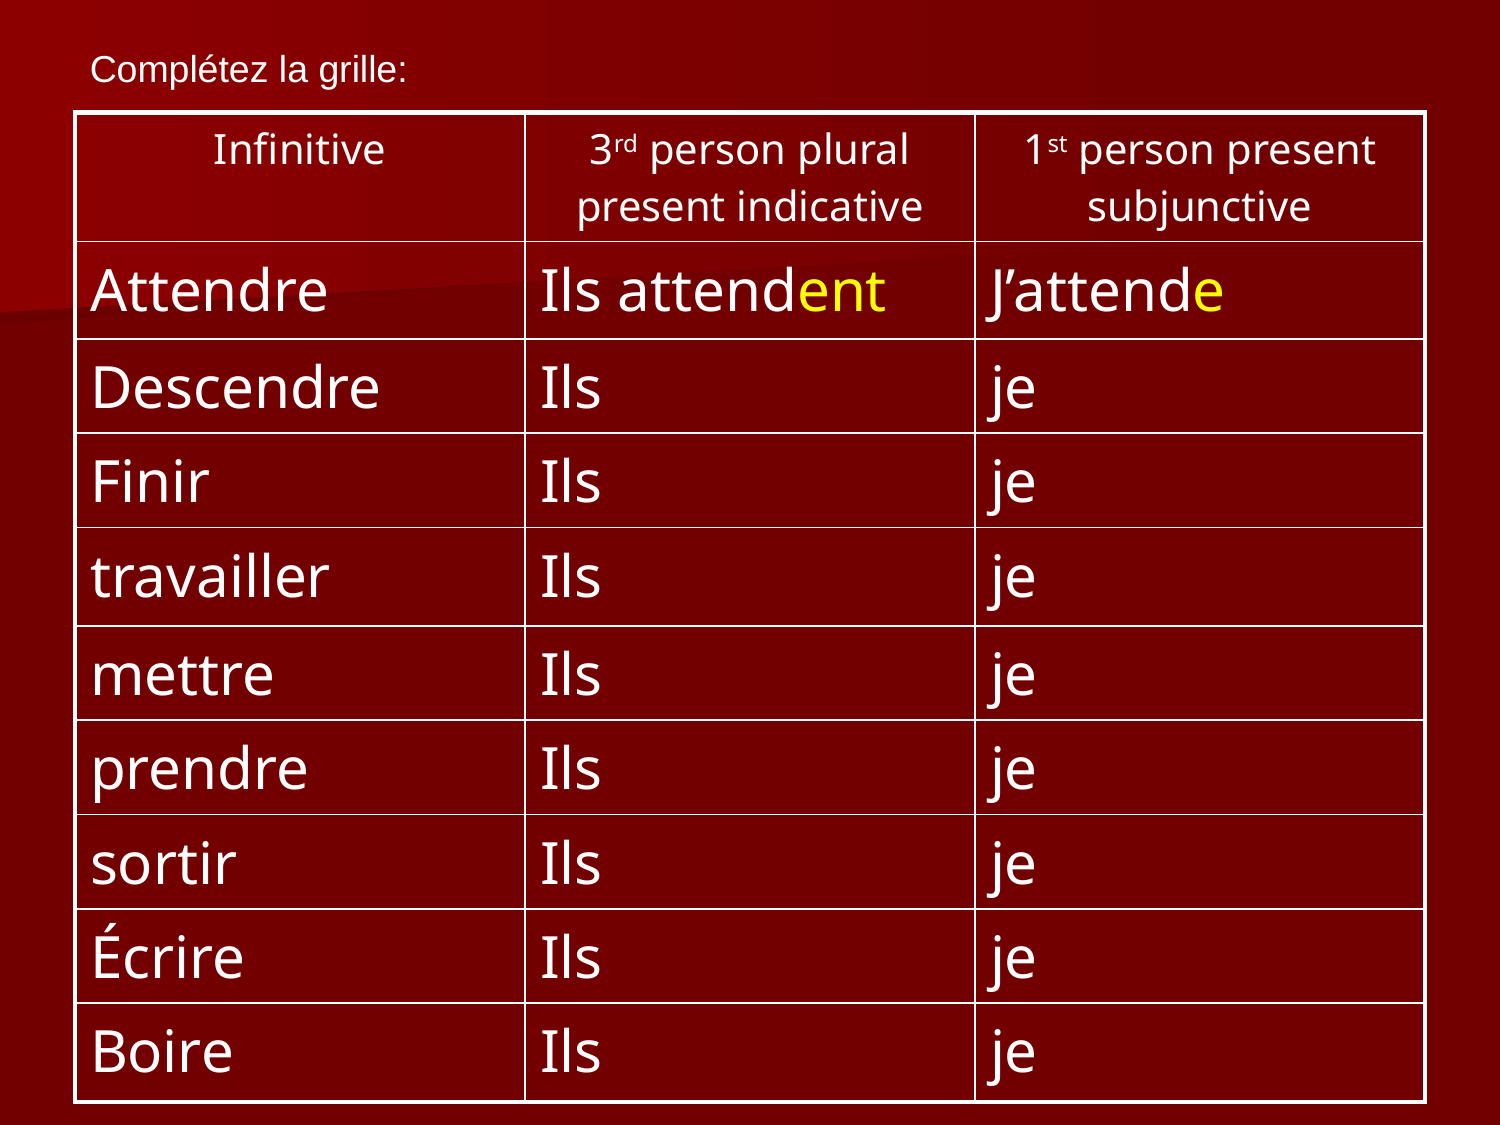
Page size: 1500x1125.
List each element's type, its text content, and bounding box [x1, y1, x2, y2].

table_cell je [976, 910, 1423, 1002]
table_cell Descendre [77, 340, 524, 432]
table_cell je [976, 627, 1423, 719]
table_cell Boire [77, 1004, 524, 1100]
table_cell Écrire [77, 910, 524, 1002]
table_cell Finir [77, 434, 524, 527]
table_cell je [976, 528, 1423, 625]
table_cell Ils [526, 815, 974, 908]
table_cell je [976, 340, 1423, 432]
table_header Infinitive [77, 115, 524, 241]
table_cell Attendre [77, 242, 524, 338]
text_box Complétez la grille: [74, 37, 1413, 98]
table_cell Ils attendent [526, 242, 974, 338]
table_cell sortir [77, 815, 524, 908]
table_cell Ils [526, 721, 974, 814]
table_cell travailler [77, 528, 524, 625]
table_cell mettre [77, 627, 524, 719]
table_cell Ils [526, 434, 974, 527]
table_cell J’attende [976, 242, 1423, 338]
table_cell Ils [526, 910, 974, 1002]
table_cell Ils [526, 340, 974, 432]
table_cell prendre [77, 721, 524, 814]
table_header 1st person present subjunctive [976, 115, 1423, 241]
table_cell je [976, 434, 1423, 527]
table_cell Ils [526, 528, 974, 625]
table_header 3rd person plural present indicative [526, 115, 974, 241]
table_cell Ils [526, 627, 974, 719]
table_cell je [976, 815, 1423, 908]
table_cell Ils [526, 1004, 974, 1100]
table_cell je [976, 721, 1423, 814]
table_cell je [976, 1004, 1423, 1100]
